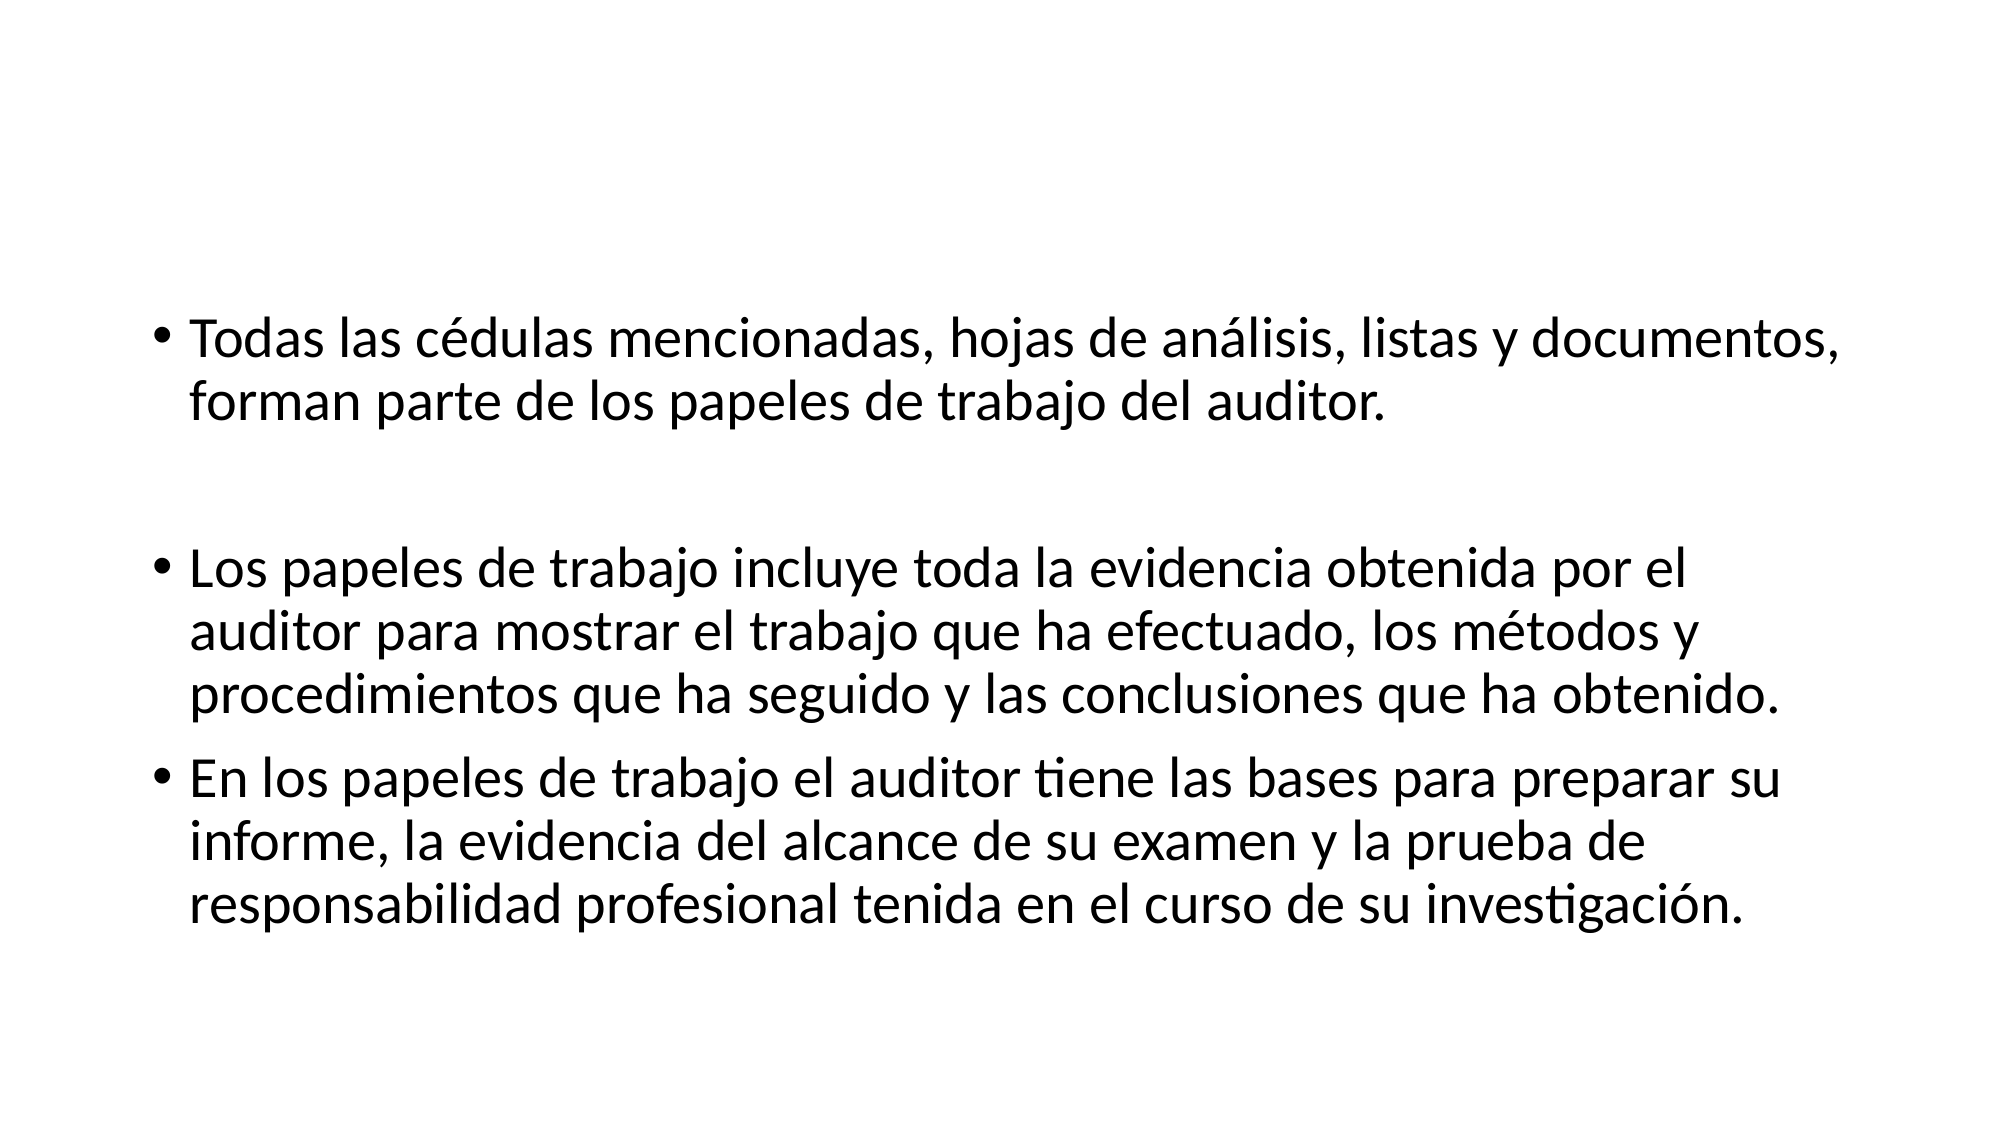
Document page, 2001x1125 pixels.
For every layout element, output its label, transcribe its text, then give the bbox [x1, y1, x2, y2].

list Todas las cédulas mencionadas, hojas de análisis, listas y documentos, forman parte de los papeles de trabajo del auditor. Los papeles de trabajo incluye toda la evidencia obtenida por el auditor para mostrar el trabajo que ha efectuado, los métodos y procedimientos que ha seguido y las conclusiones que ha obtenido. En los papeles de trabajo el auditor tiene las bases para preparar su informe, la evidencia del alcance de su examen y la prueba de responsabilidad profesional tenida en el curso de su investigación. [137, 299, 1863, 1014]
